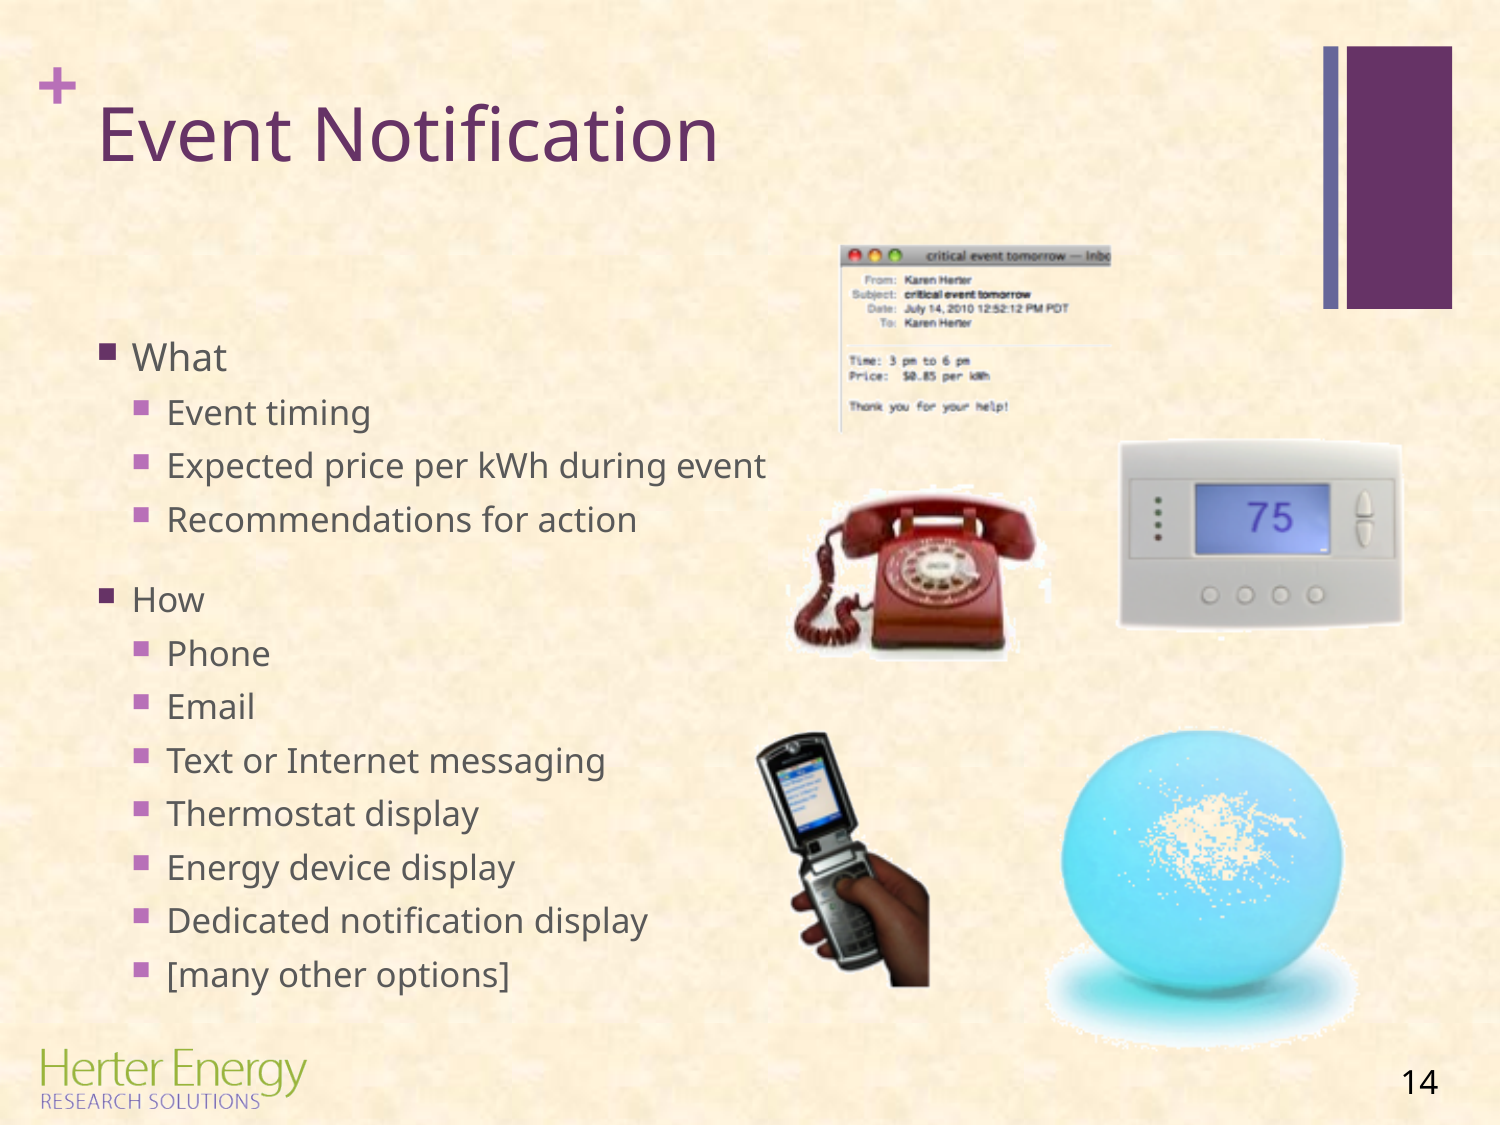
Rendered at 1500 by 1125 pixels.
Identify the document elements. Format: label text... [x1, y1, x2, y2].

picture [0, 0, 1500, 1125]
list What Event timing Expected price per kWh during event Recommendations for action How Phone Email Text or Internet messaging Thermostat display Energy device display Dedicated notification display [many other options] [81, 324, 719, 1005]
slide_number 14 [1362, 1053, 1454, 1114]
title Event Notification [81, 79, 1322, 263]
